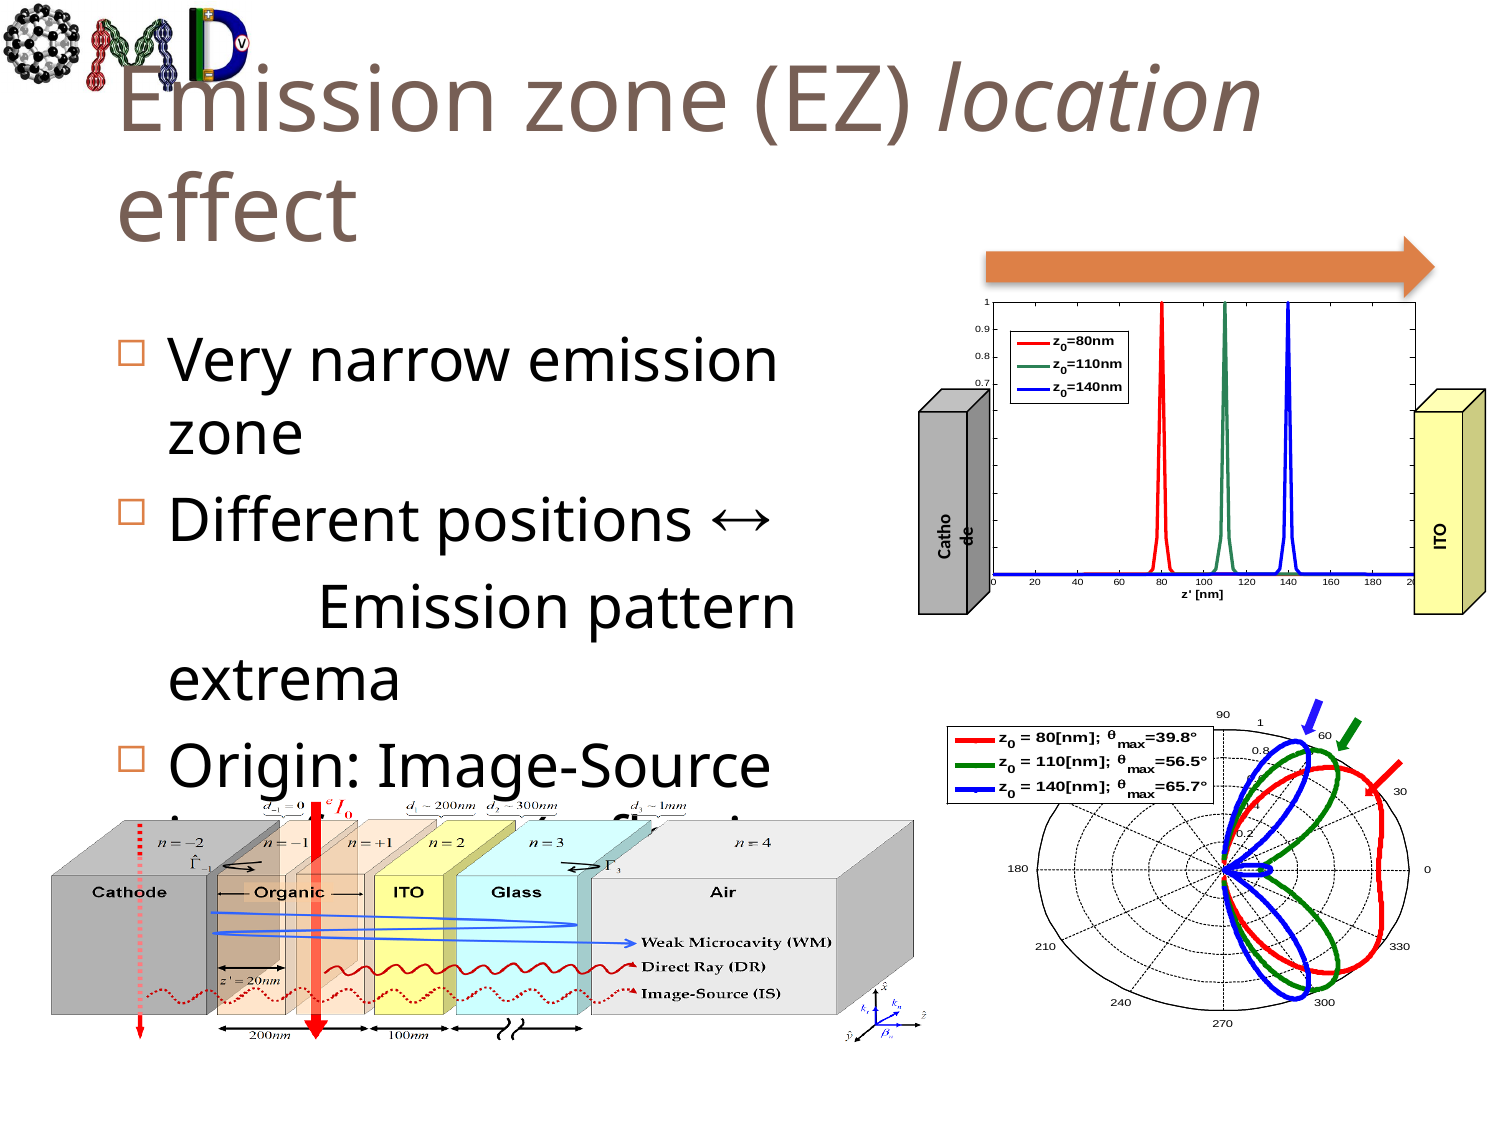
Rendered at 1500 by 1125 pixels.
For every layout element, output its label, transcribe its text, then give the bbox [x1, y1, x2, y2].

picture [944, 289, 1436, 606]
text_box Emission zone (EZ) location effect [100, 88, 1438, 212]
text_box Very narrow emission zone Different positions  Emission pattern extrema Origin: Image-Source interference (reflecting cathode) [100, 313, 916, 790]
picture [938, 704, 1436, 1036]
text_box [1313, 698, 1324, 703]
picture [50, 791, 931, 1048]
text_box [918, 388, 990, 615]
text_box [1414, 388, 1486, 615]
text_box [986, 235, 1436, 288]
